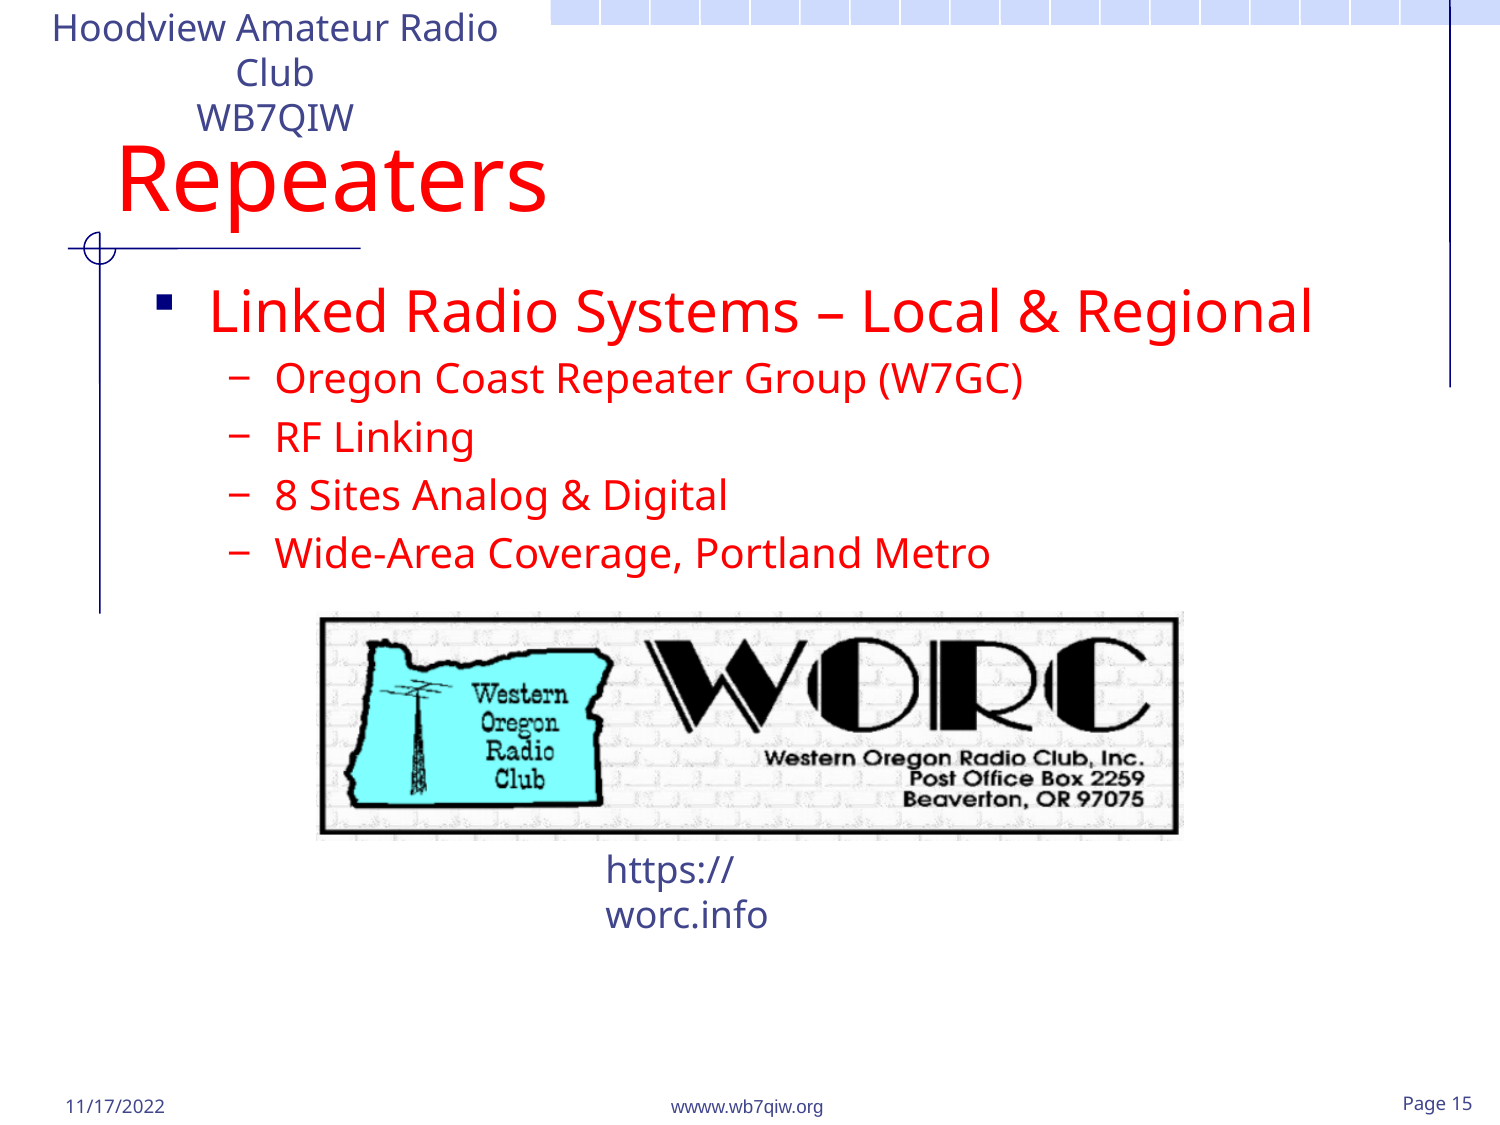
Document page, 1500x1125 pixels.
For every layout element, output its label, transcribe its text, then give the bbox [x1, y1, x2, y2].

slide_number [49, 1049, 363, 1125]
slide_number Page 15 [1387, 1074, 1500, 1125]
picture [316, 610, 1184, 841]
title Repeaters [99, 49, 1376, 238]
text_box https://worc.info [590, 849, 900, 944]
text_box Linked Radio Systems – Local & Regional Oregon Coast Repeater Group (W7GC) RF Linking 8 Sites Analog & Digital Wide-Area Coverage, Portland Metro [137, 266, 1450, 942]
